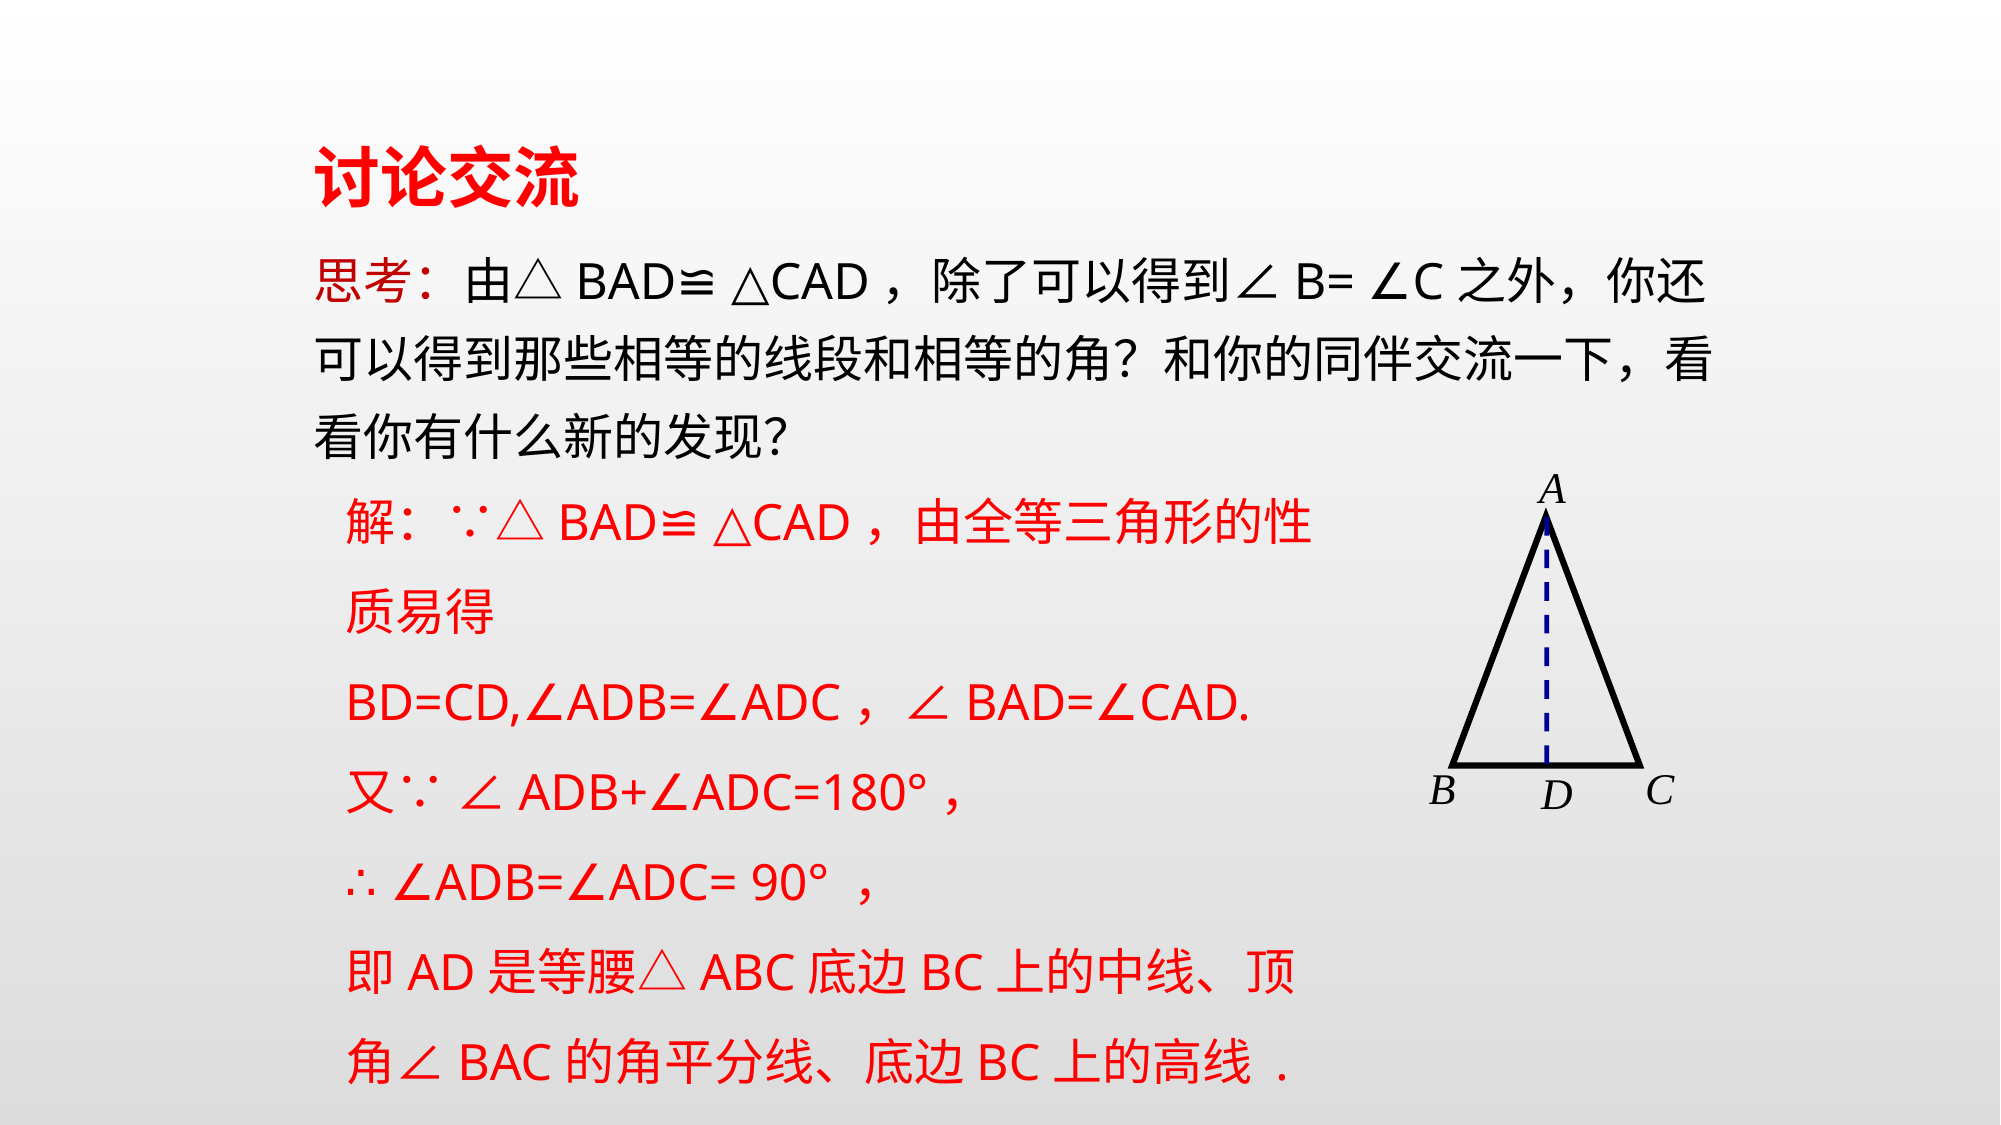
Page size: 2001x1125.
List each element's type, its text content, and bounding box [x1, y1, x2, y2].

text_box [1413, 452, 1690, 827]
text_box 讨论交流 [298, 128, 784, 224]
text_box 解：∵△BAD≌ △CAD，由全等三角形的性质易得BD=CD,∠ADB=∠ADC，∠BAD=∠CAD. 又∵ ∠ADB+∠ADC=180°， ∴ ∠ADB=∠ADC= 90° ， 即AD是等腰△ABC底边BC上的中线、顶角∠BAC的角平分线、底边BC上的高线 . [330, 452, 1349, 1125]
text_box 思考：由△BAD≌ △CAD，除了可以得到∠B= ∠C之外，你还可以得到那些相等的线段和相等的角？和你的同伴交流一下，看看你有什么新的发现？ [298, 224, 1738, 551]
